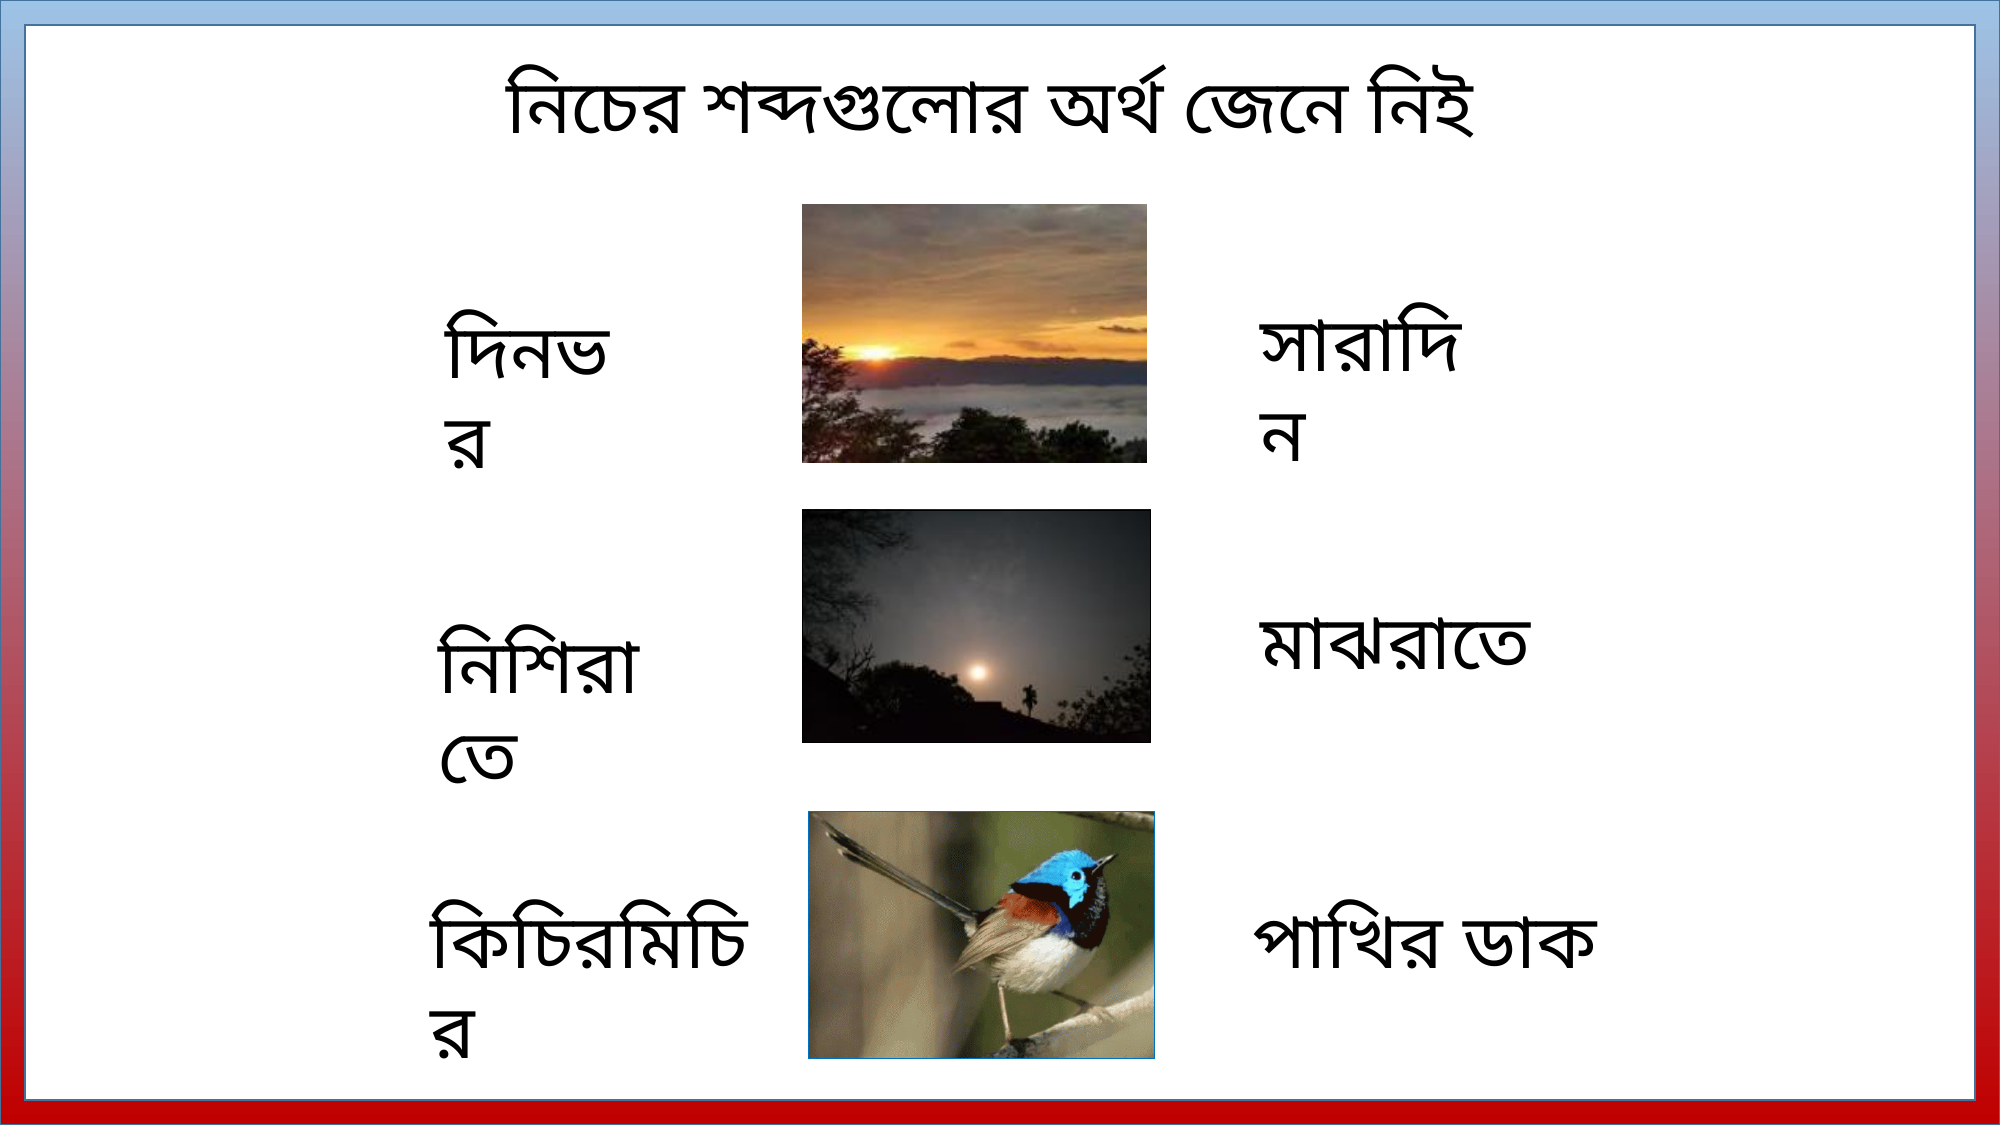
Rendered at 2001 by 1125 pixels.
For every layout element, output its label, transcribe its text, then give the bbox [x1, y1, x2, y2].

text_box নিচের শব্দগুলোর অর্থ জেনে নিই [413, 51, 1587, 157]
text_box [0, 0, 2000, 1125]
text_box পাখির ডাক [1238, 886, 1644, 991]
text_box মাঝরাতে [1246, 587, 1583, 693]
text_box নিশিরাতে [423, 611, 726, 807]
picture [801, 204, 1147, 463]
text_box দিনভর [430, 296, 668, 492]
text_box কিচিরমিচির [415, 886, 781, 1081]
picture [808, 811, 1155, 1059]
text_box সারাদিন [1246, 288, 1504, 484]
picture [801, 509, 1151, 743]
